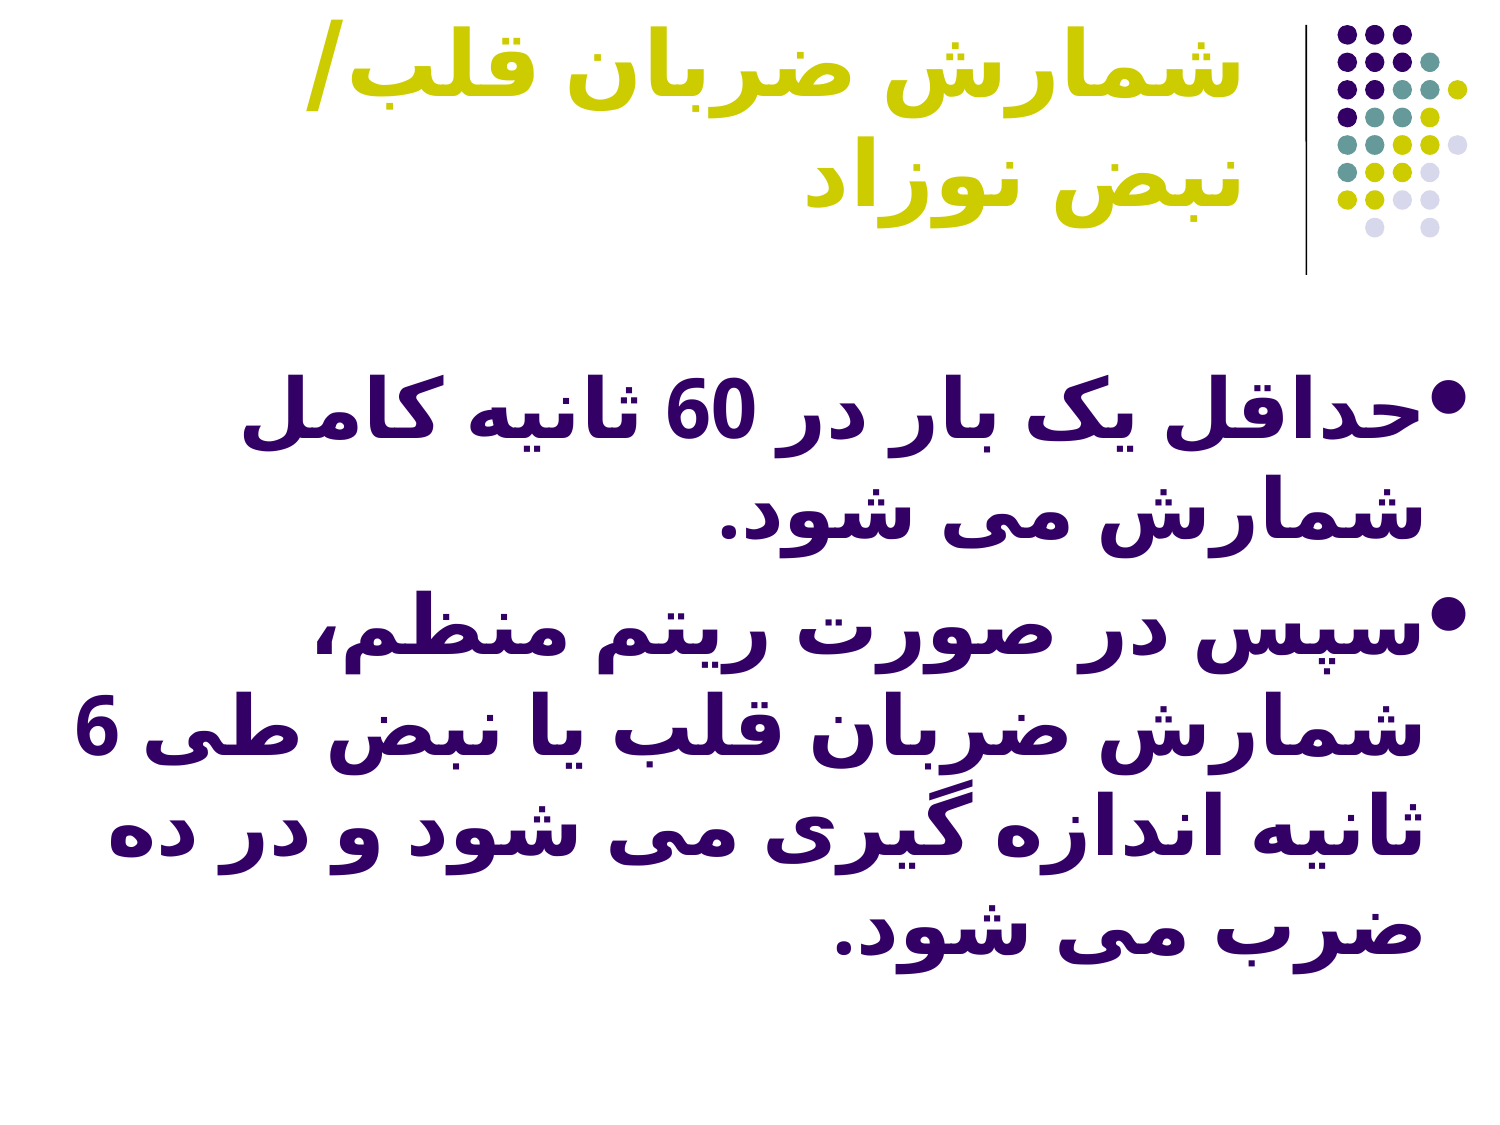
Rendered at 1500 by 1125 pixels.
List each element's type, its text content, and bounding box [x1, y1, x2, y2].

title شمارش ضربان قلب/ نبض نوزاد [75, 20, 1263, 233]
list حداقل یک بار در 60 ثانیه کامل شمارش می شود. سپس در صورت ریتم منظم، شمارش ضربان قلب یا نبض طی 6 ثانیه اندازه گیری می شود و در ده ضرب می شود. [31, 347, 1500, 1072]
